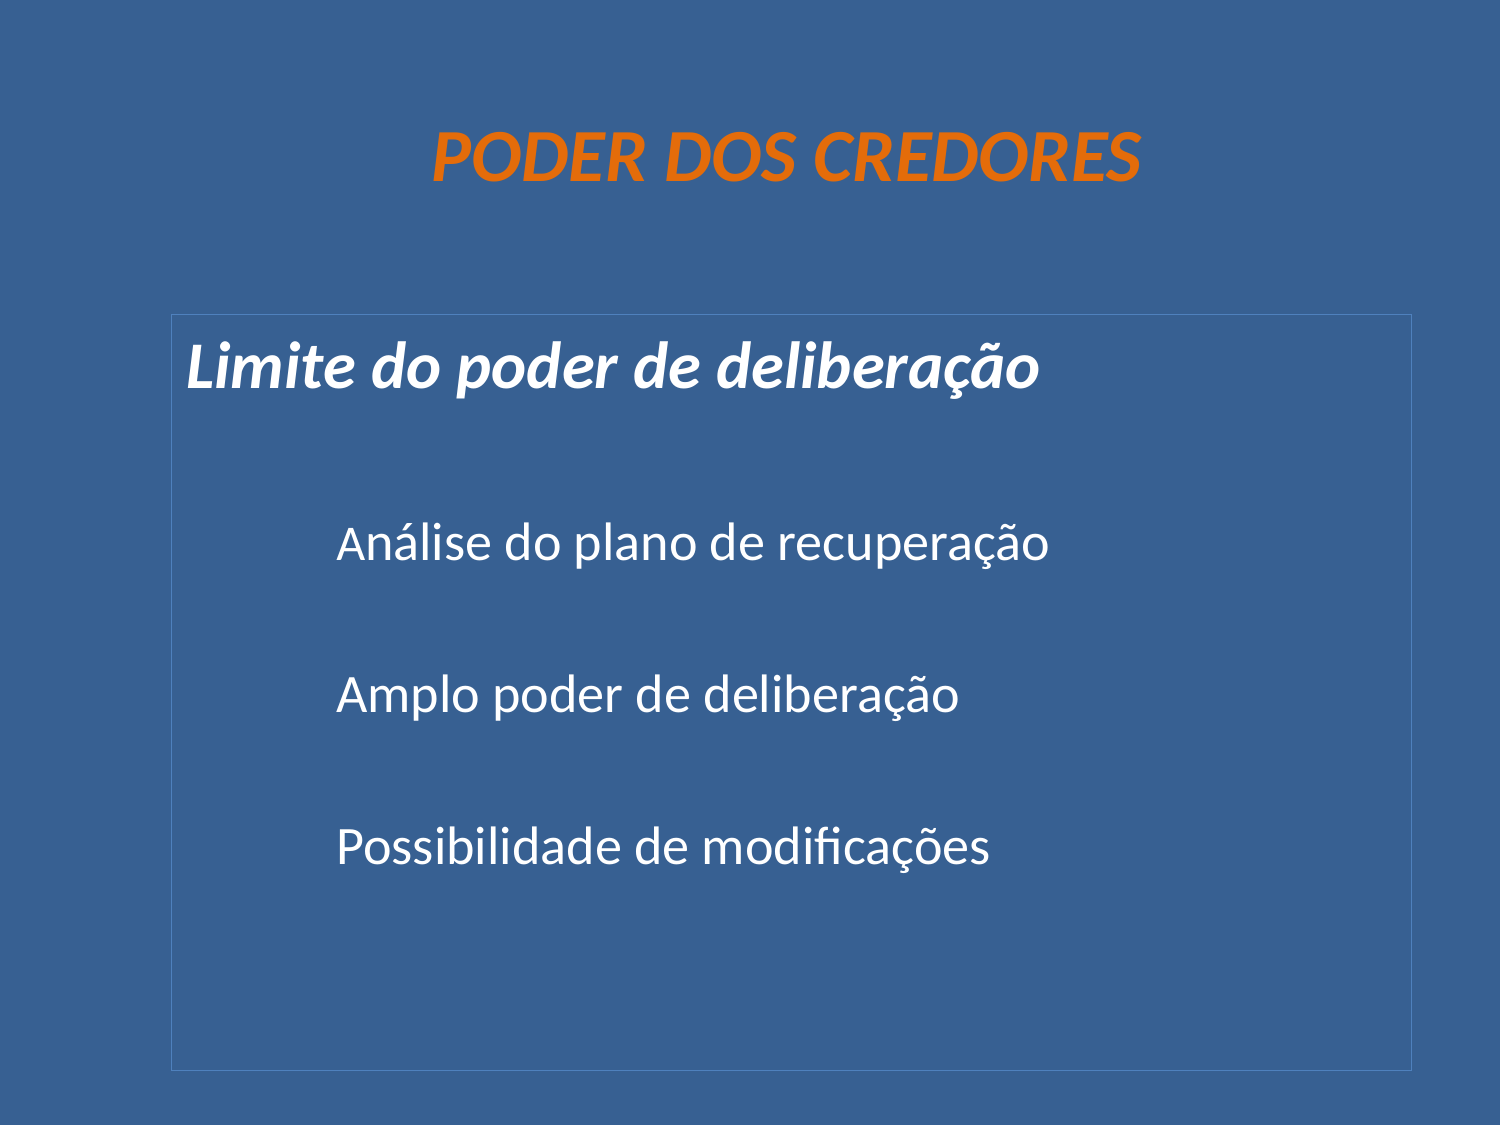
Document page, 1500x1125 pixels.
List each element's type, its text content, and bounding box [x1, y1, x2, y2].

title PODER DOS CREDORES [112, 54, 1463, 339]
list Limite do poder de deliberação Análise do plano de recuperação Amplo poder de deliberação Possibilidade de modificações [171, 314, 1412, 1071]
